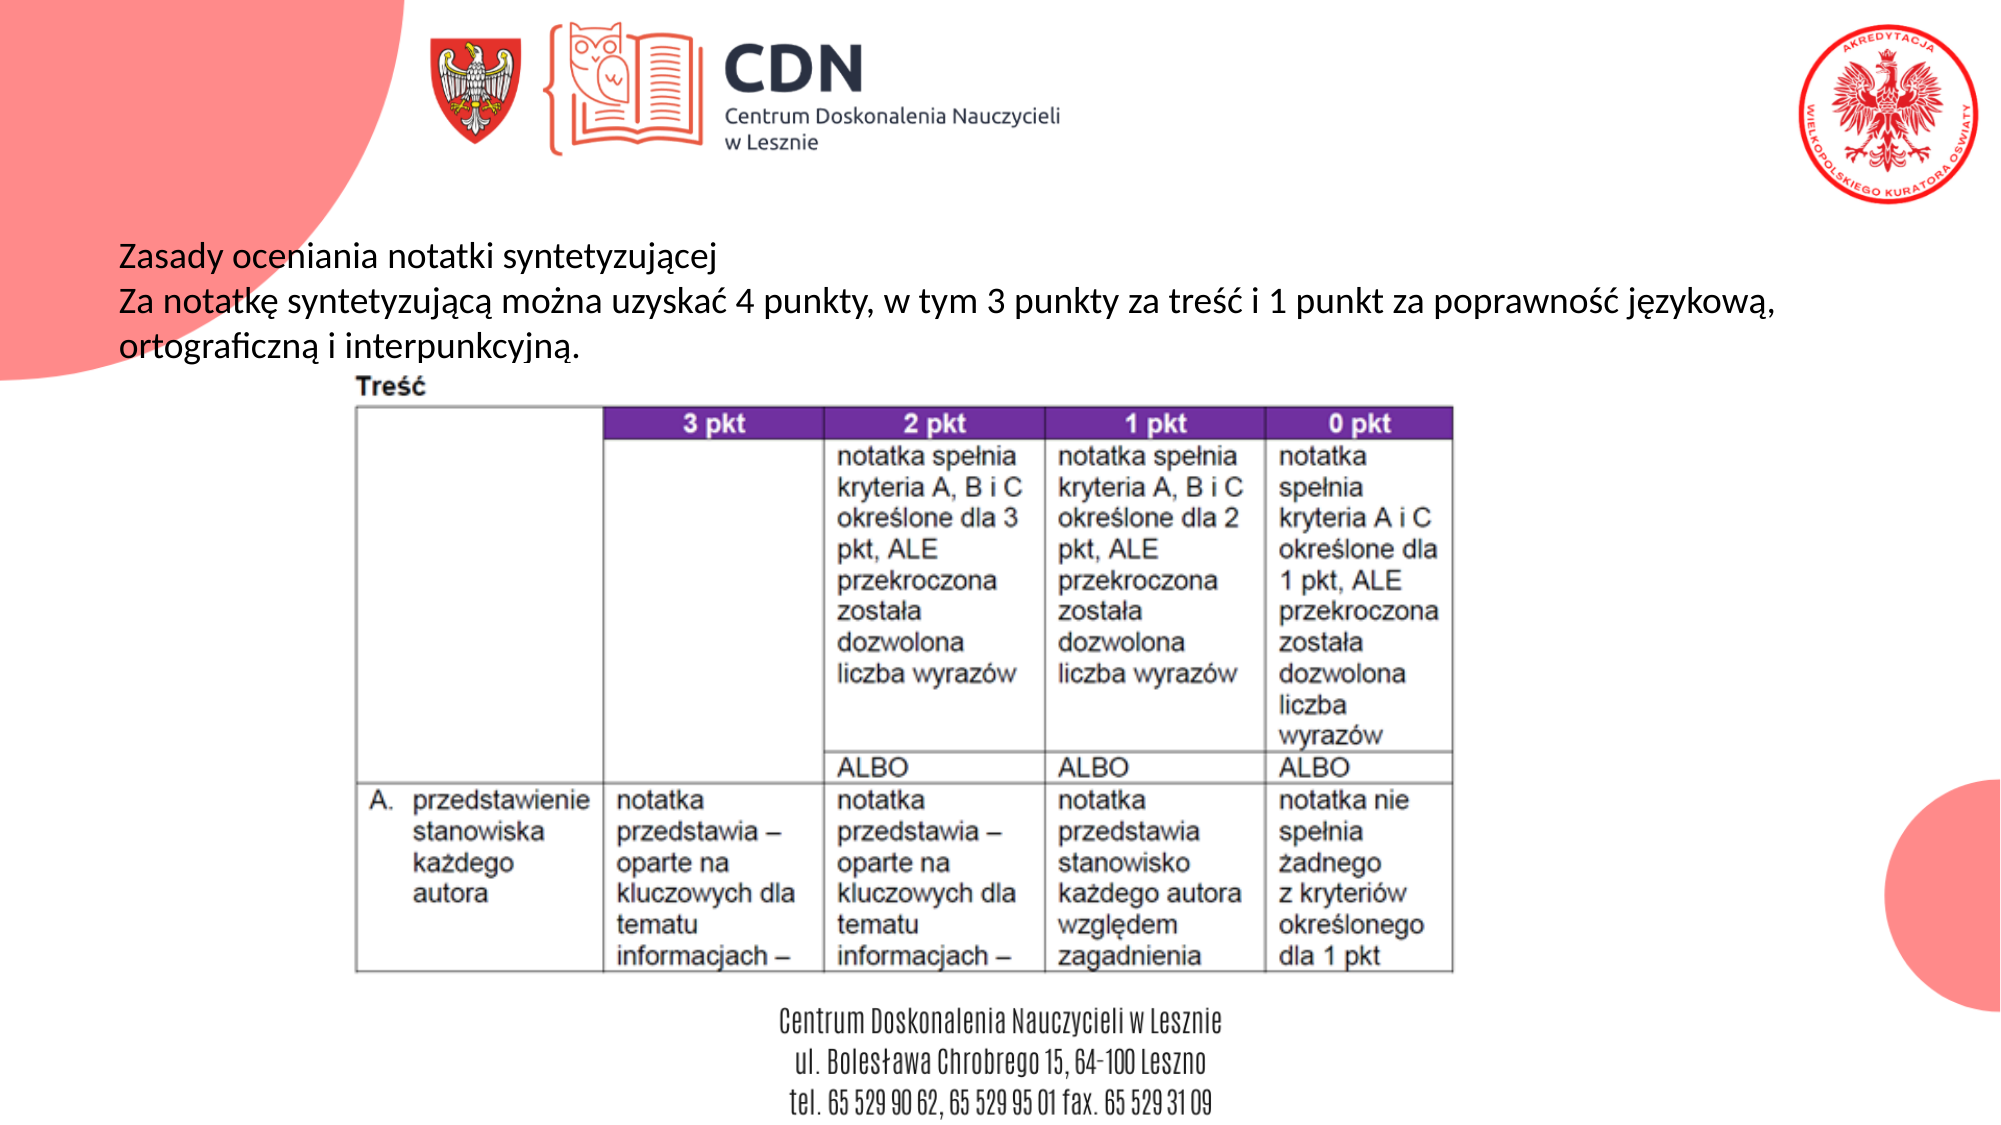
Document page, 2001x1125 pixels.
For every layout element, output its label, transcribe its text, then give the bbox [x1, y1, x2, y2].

text_box Zasady oceniania notatki syntetyzującej Za notatkę syntetyzującą można uzyskać 4 punkty, w tym 3 punkty za treść i 1 punkt za poprawność językową, ortograficzną i interpunkcyjną. [104, 223, 1803, 419]
picture [0, 0, 2001, 1125]
